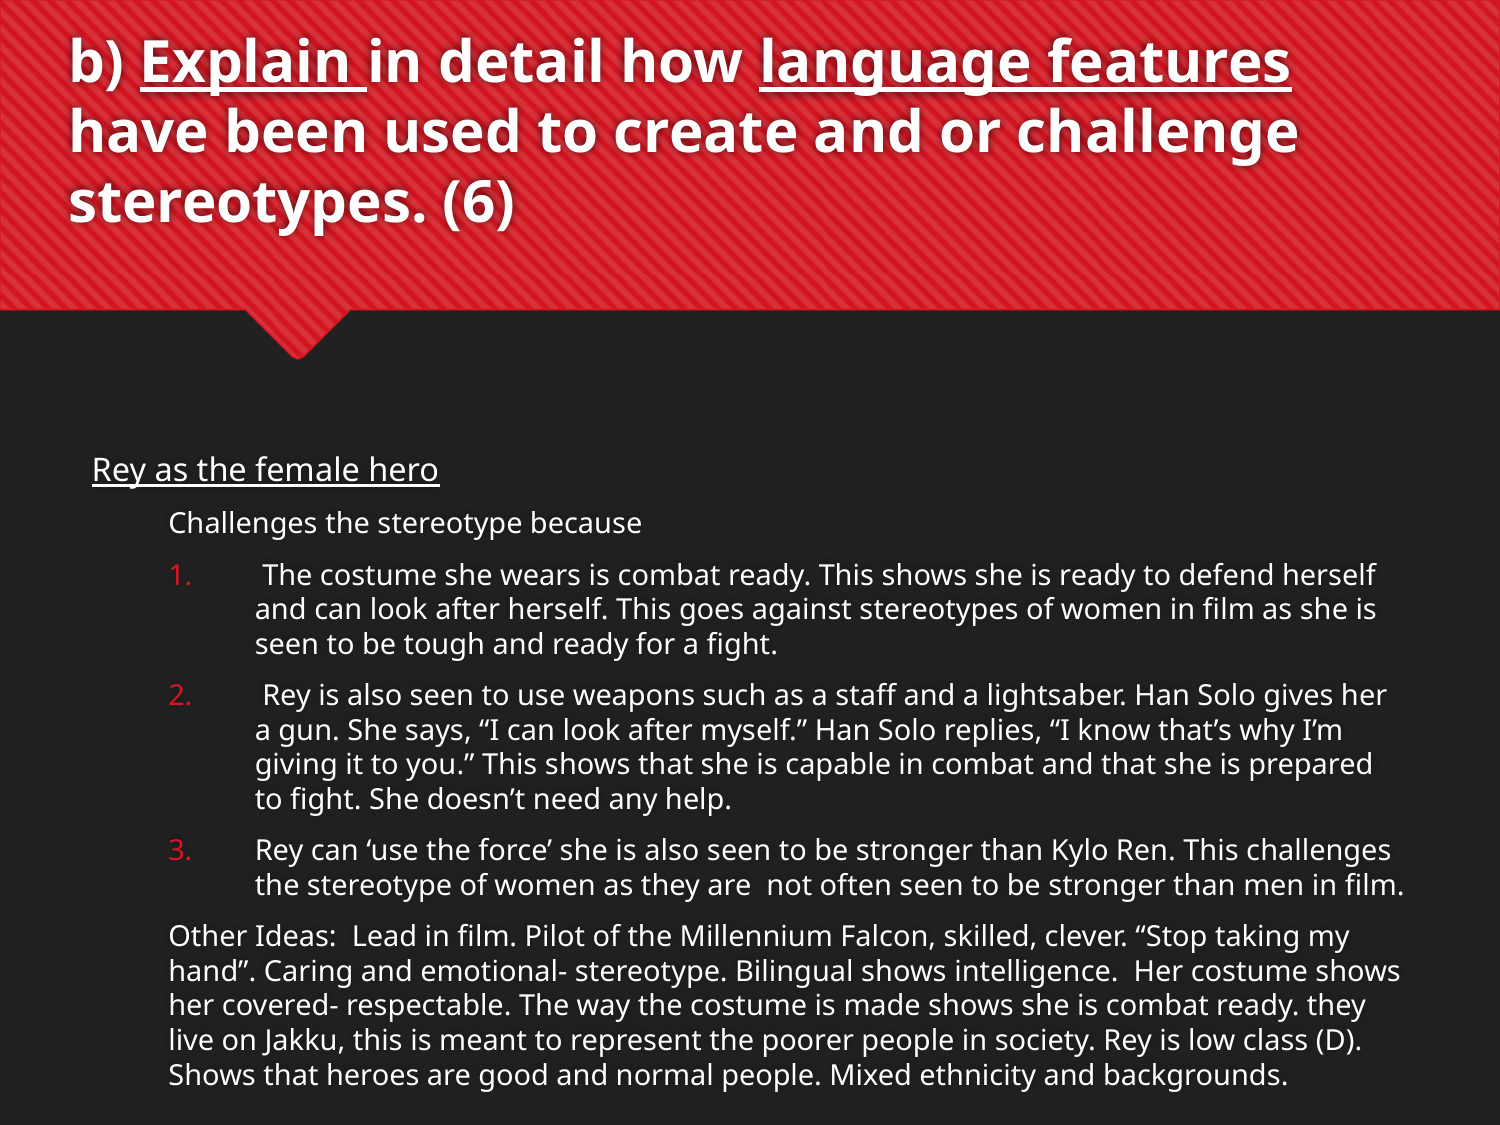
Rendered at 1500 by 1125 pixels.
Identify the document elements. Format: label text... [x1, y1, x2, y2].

title b) Explain in detail how language features have been used to create and or challenge stereotypes. (6) [53, 54, 1404, 243]
list Rey as the female hero Challenges the stereotype because The costume she wears is combat ready. This shows she is ready to defend herself and can look after herself. This goes against stereotypes of women in film as she is seen to be tough and ready for a fight. Rey is also seen to use weapons such as a staff and a lightsaber. Han Solo gives her a gun. She says, “I can look after myself.” Han Solo replies, “I know that’s why I’m giving it to you.” This shows that she is capable in combat and that she is prepared to fight. She doesn’t need any help. Rey can ‘use the force’ she is also seen to be stronger than Kylo Ren. This challenges the stereotype of women as they are not often seen to be stronger than men in film. Other Ideas: Lead in film. Pilot of the Millennium Falcon, skilled, clever. “Stop taking my hand”. Caring and emotional- stereotype. Bilingual shows intelligence. Her costume shows her covered- respectable. The way the costume is made shows she is combat ready. they live on Jakku, this is meant to represent the poorer people in society. Rey is low class (D). Shows that heroes are good and normal people. Mixed ethnicity and backgrounds. [76, 385, 1425, 1106]
